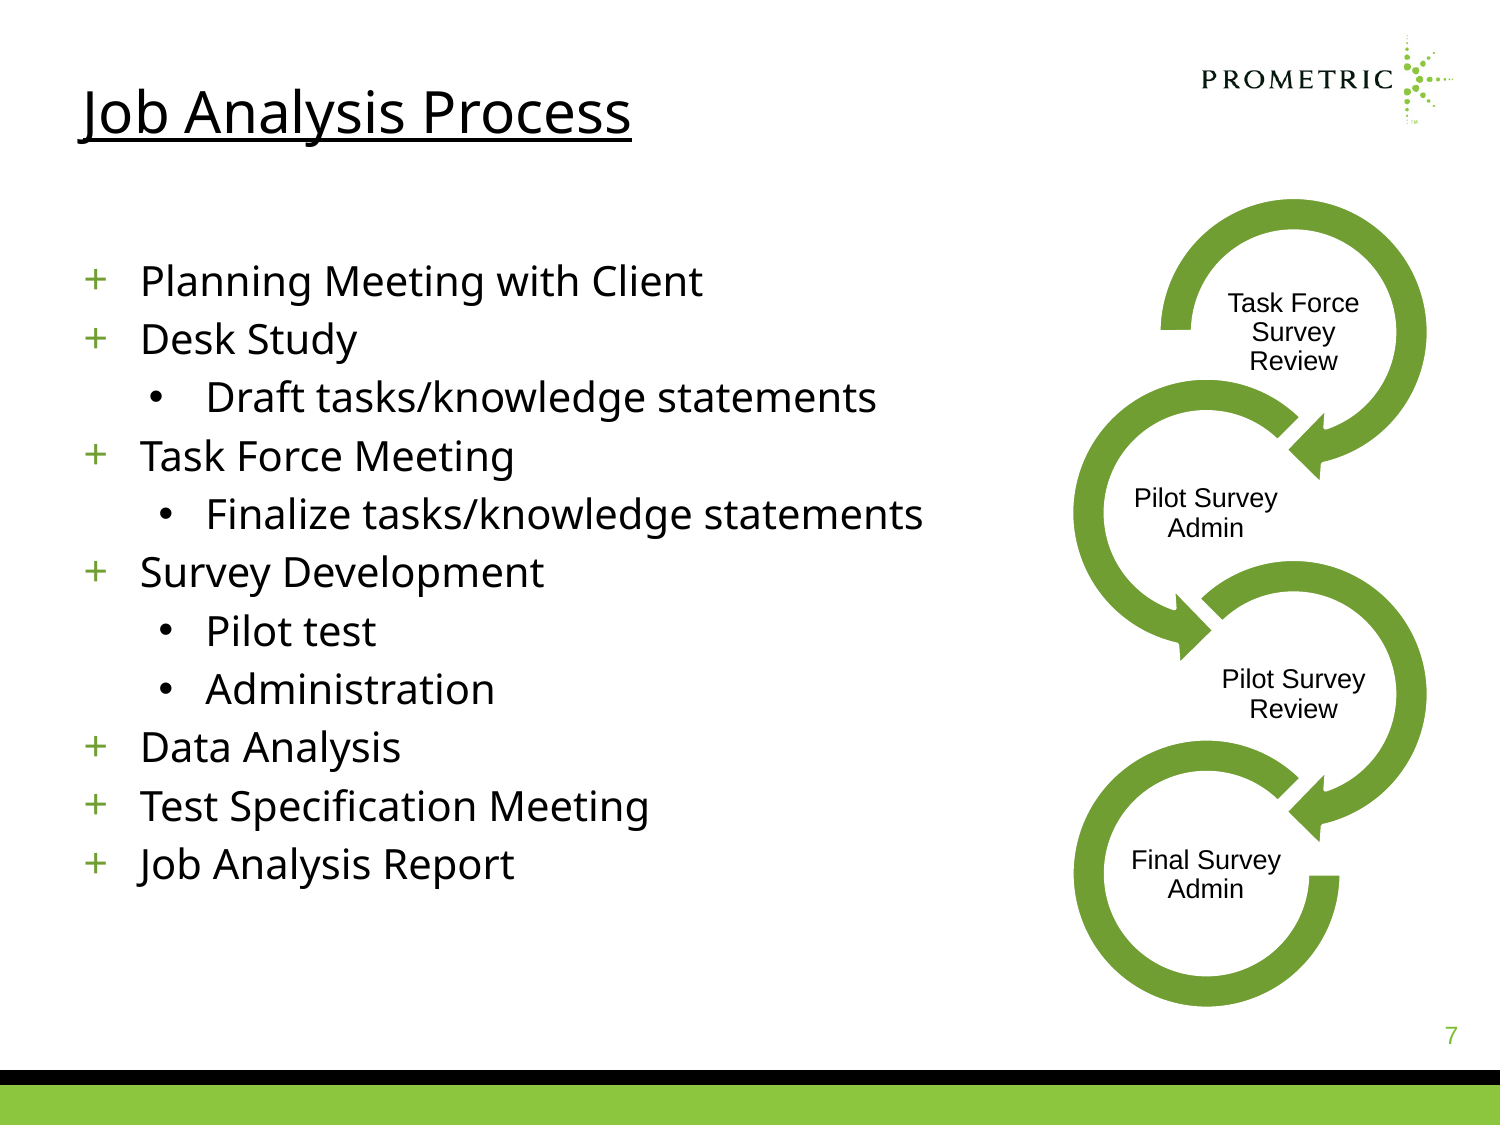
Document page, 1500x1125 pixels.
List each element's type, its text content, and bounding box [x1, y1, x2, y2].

slide_number 7 [1312, 1017, 1474, 1065]
title Job Analysis Process [67, 45, 1068, 175]
picture [0, 0, 1500, 1125]
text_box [874, 174, 1500, 1009]
list Planning Meeting with Client Desk Study Draft tasks/knowledge statements Task Force Meeting Finalize tasks/knowledge statements Survey Development Pilot test Administration Data Analysis Test Specification Meeting Job Analysis Report [68, 200, 869, 943]
